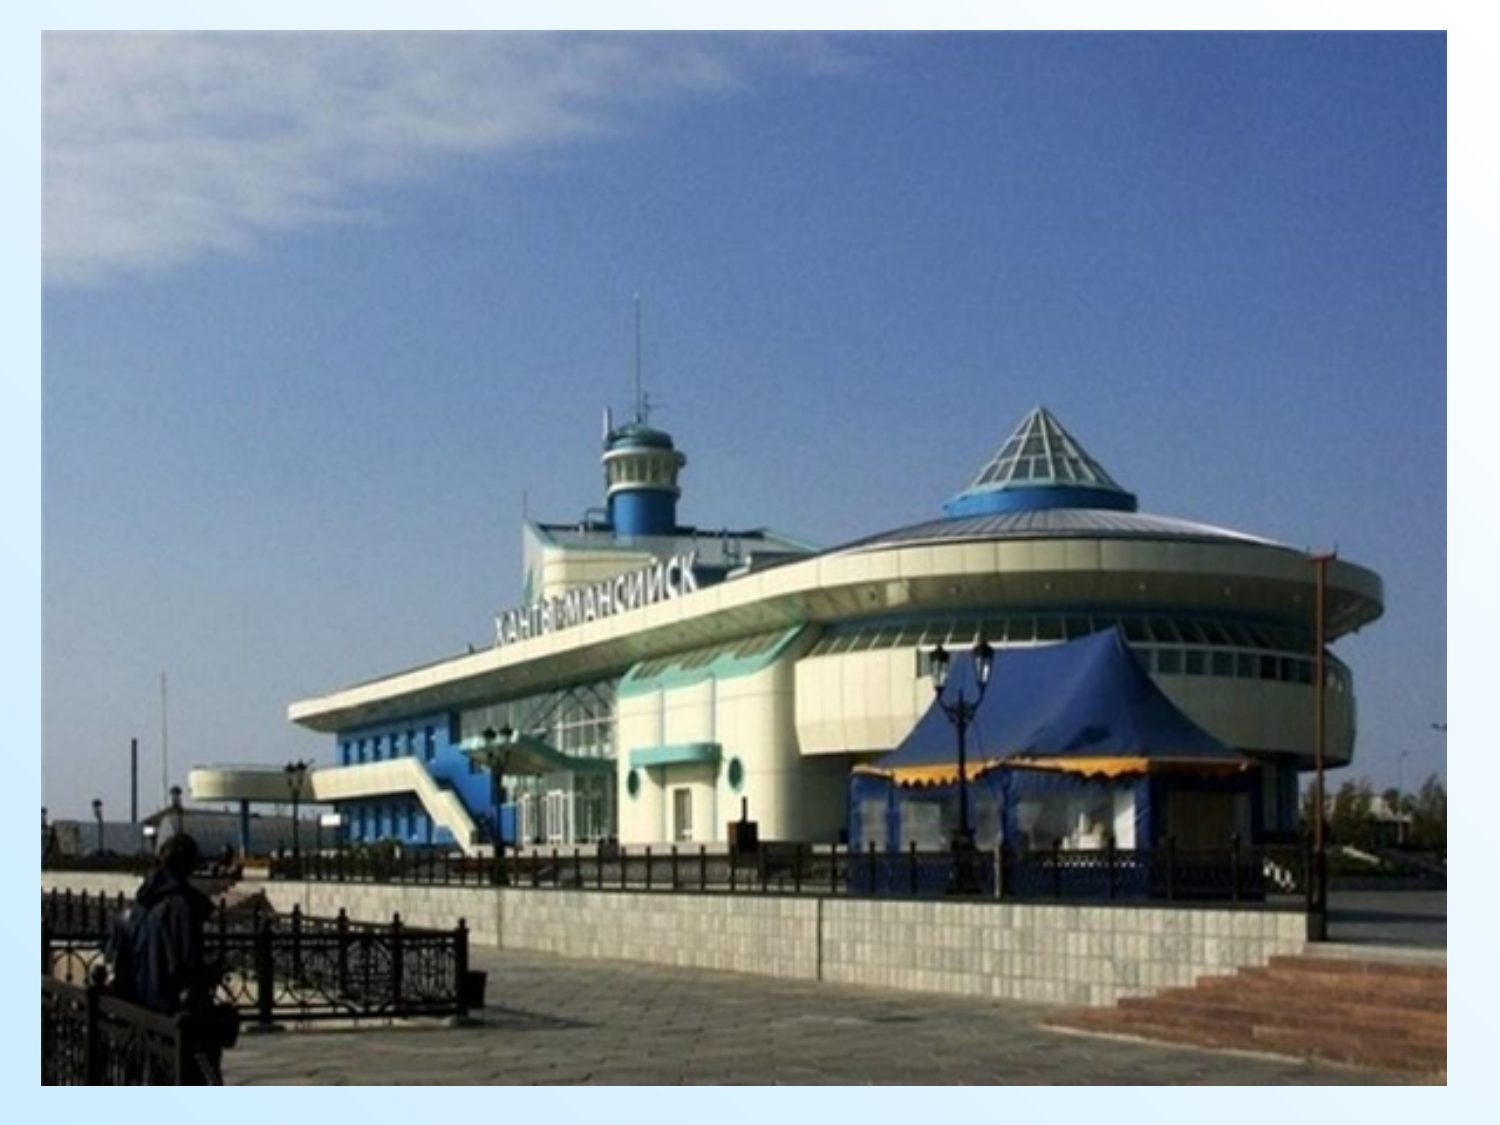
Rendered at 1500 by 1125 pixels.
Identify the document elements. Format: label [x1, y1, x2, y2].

picture [41, 30, 1447, 1086]
